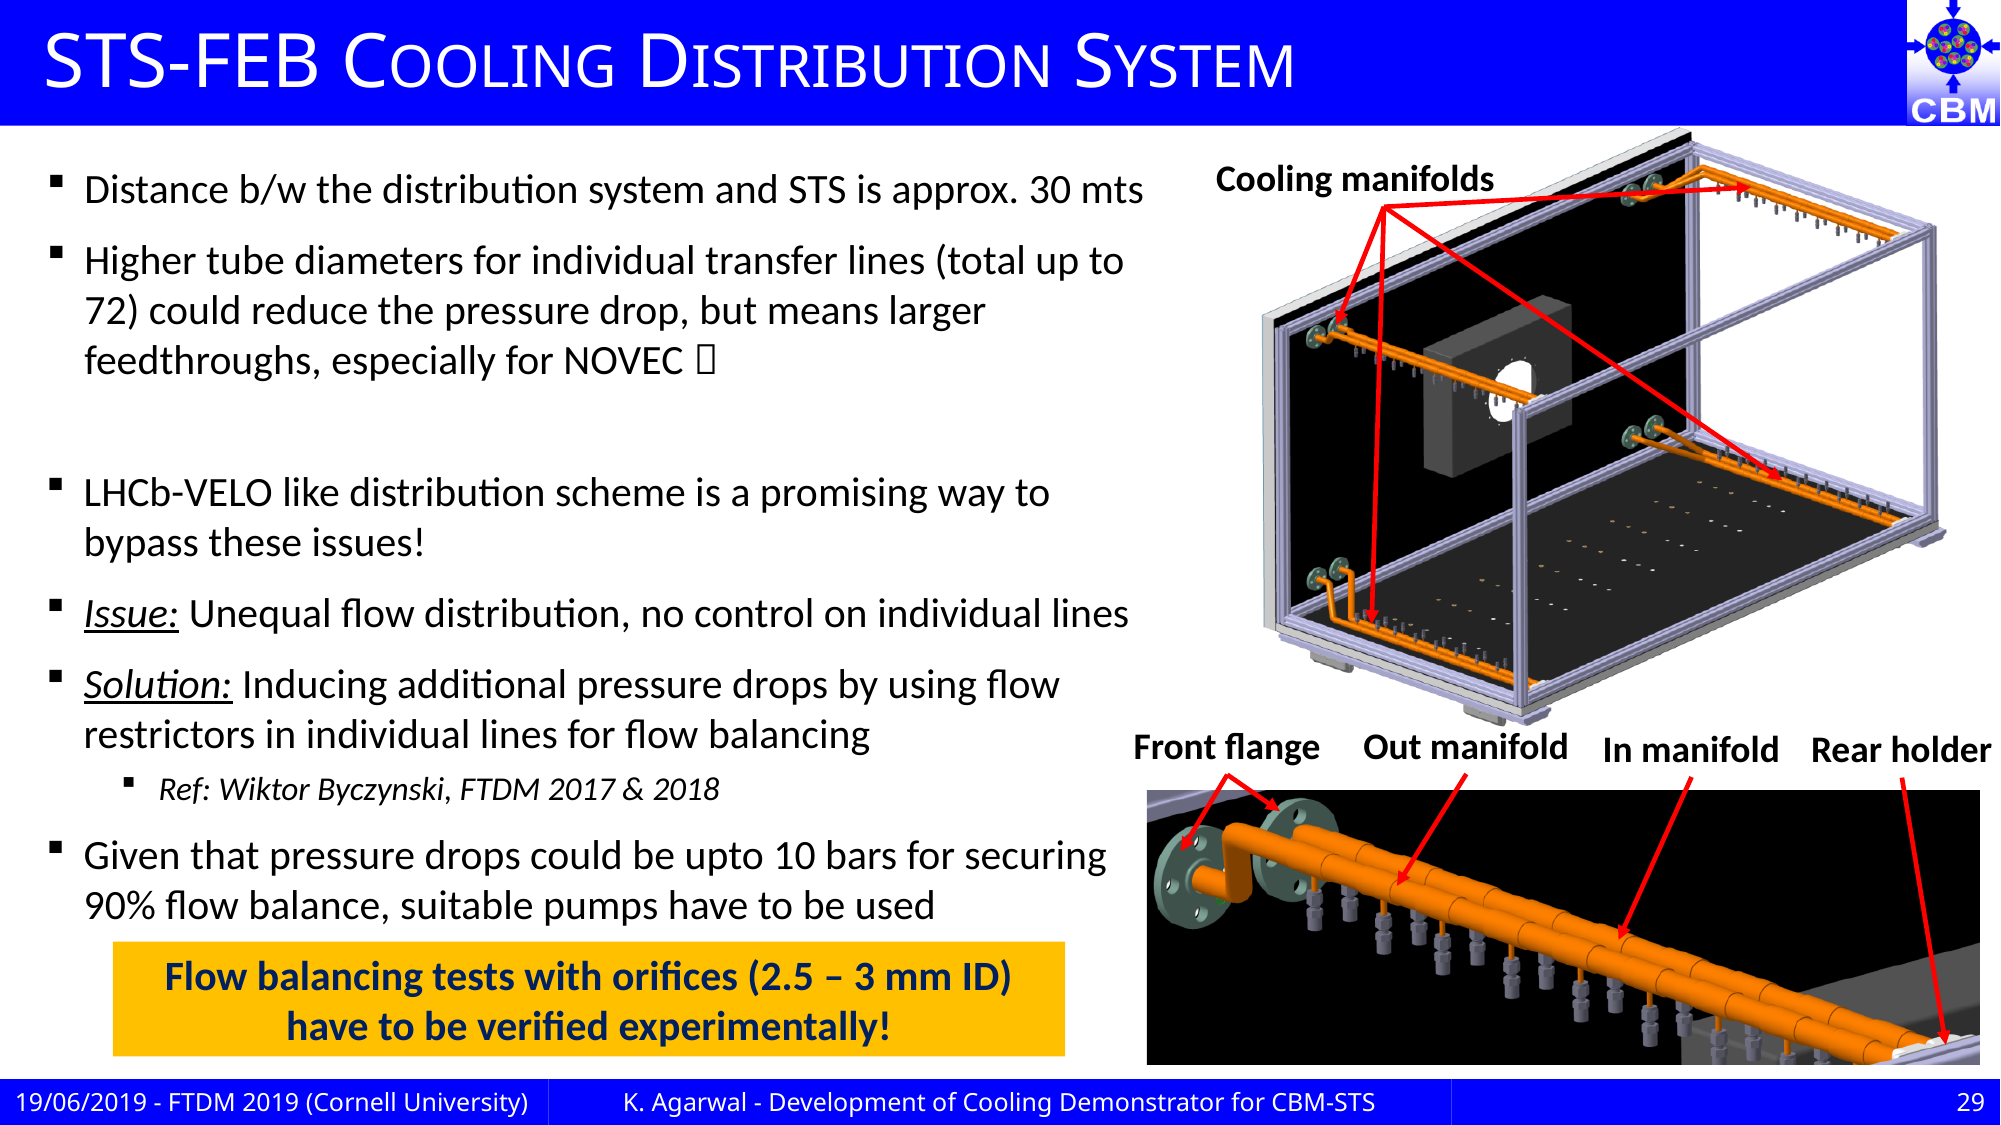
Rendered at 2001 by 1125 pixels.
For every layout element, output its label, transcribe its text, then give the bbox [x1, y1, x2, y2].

text_box Flow balancing tests with orifices (2.5 – 3 mm ID) have to be verified experimentally! [112, 941, 1066, 1057]
picture [1907, 0, 2000, 126]
text_box Distance b/w the distribution system and STS is approx. 30 mts Higher tube diameters for individual transfer lines (total up to 72) could reduce the pressure drop, but means larger feedthroughs, especially for NOVEC  [31, 154, 1170, 478]
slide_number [0, 1079, 548, 1125]
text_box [1201, 127, 1949, 714]
title STS-FEB COOLING DISTRIBUTION SYSTEM [0, 0, 1907, 126]
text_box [1117, 714, 2000, 1065]
text_box LHCb-VELO like distribution scheme is a promising way to bypass these issues! Issue: Unequal flow distribution, no control on individual lines Solution: Inducing additional pressure drops by using flow restrictors in individual lines for flow balancing Ref: Wiktor Byczynski, FTDM 2017 & 2018 Given that pressure drops could be upto 10 bars for securing 90% flow balance, suitable pumps have to be used [31, 478, 1154, 972]
slide_number 29 [1451, 1079, 2000, 1125]
footer K. Agarwal - Development of Cooling Demonstrator for CBM-STS [548, 1079, 1451, 1125]
